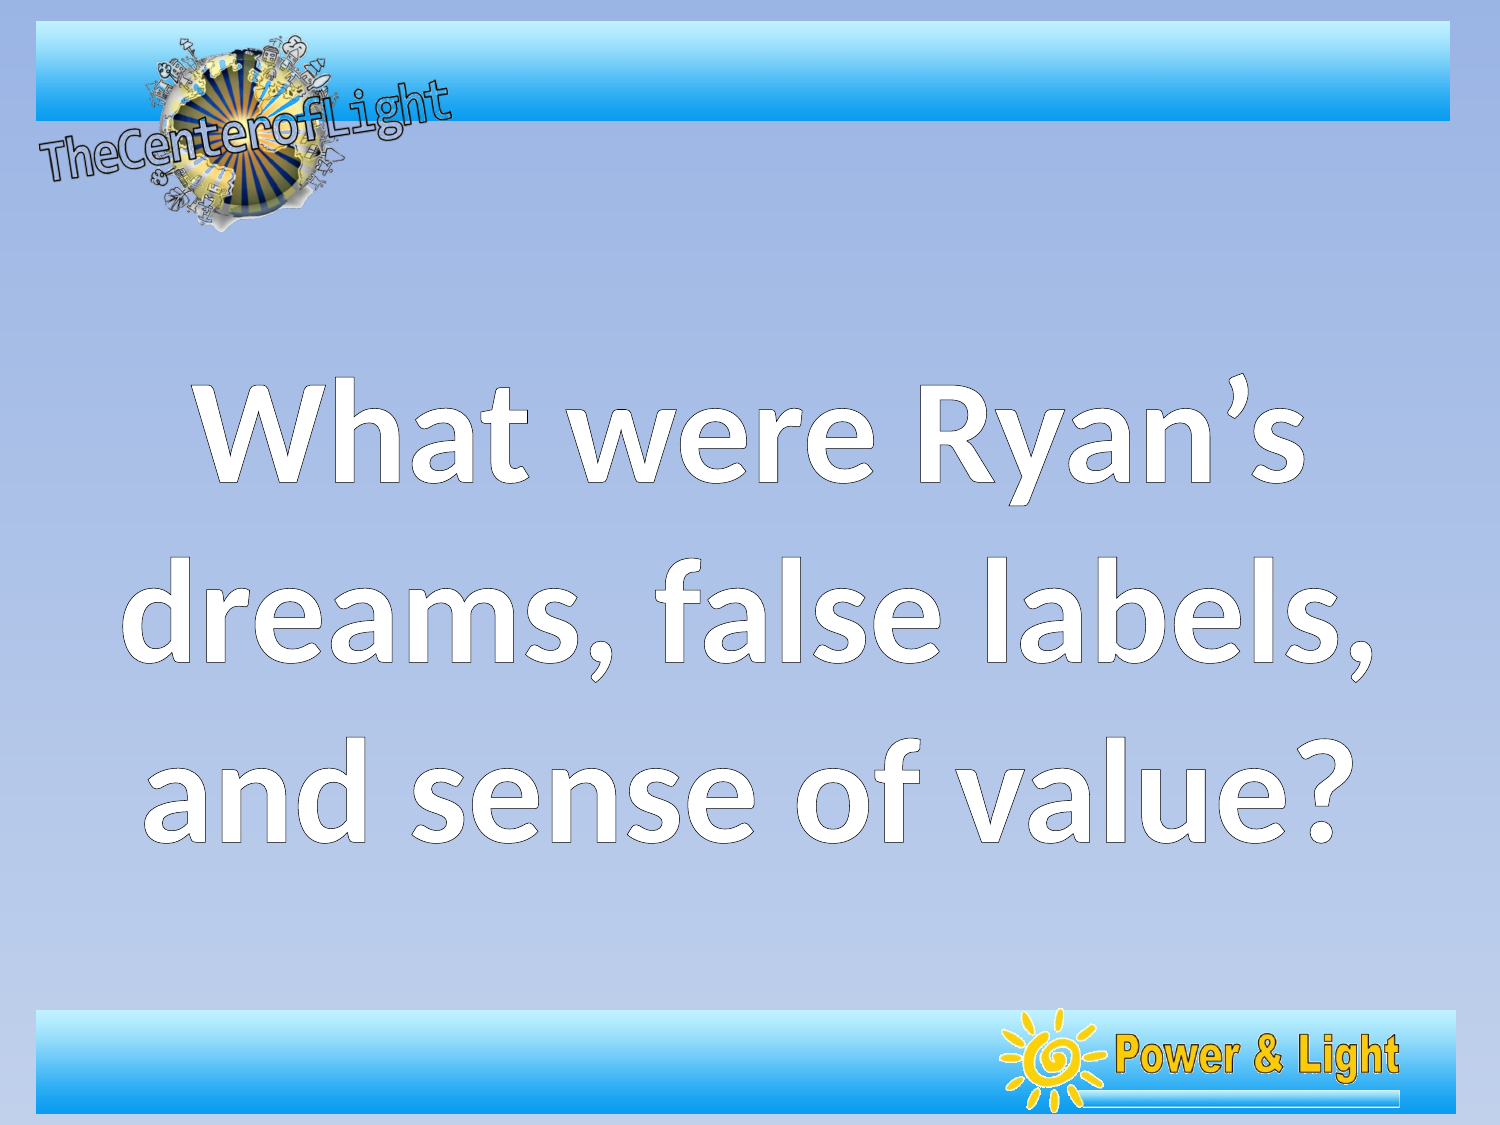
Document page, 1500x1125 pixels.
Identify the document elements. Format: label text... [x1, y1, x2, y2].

picture [36, 1008, 1456, 1114]
picture [25, 0, 1450, 257]
text_box What were Ryan’s dreams, false labels, and sense of value? [50, 324, 1450, 880]
